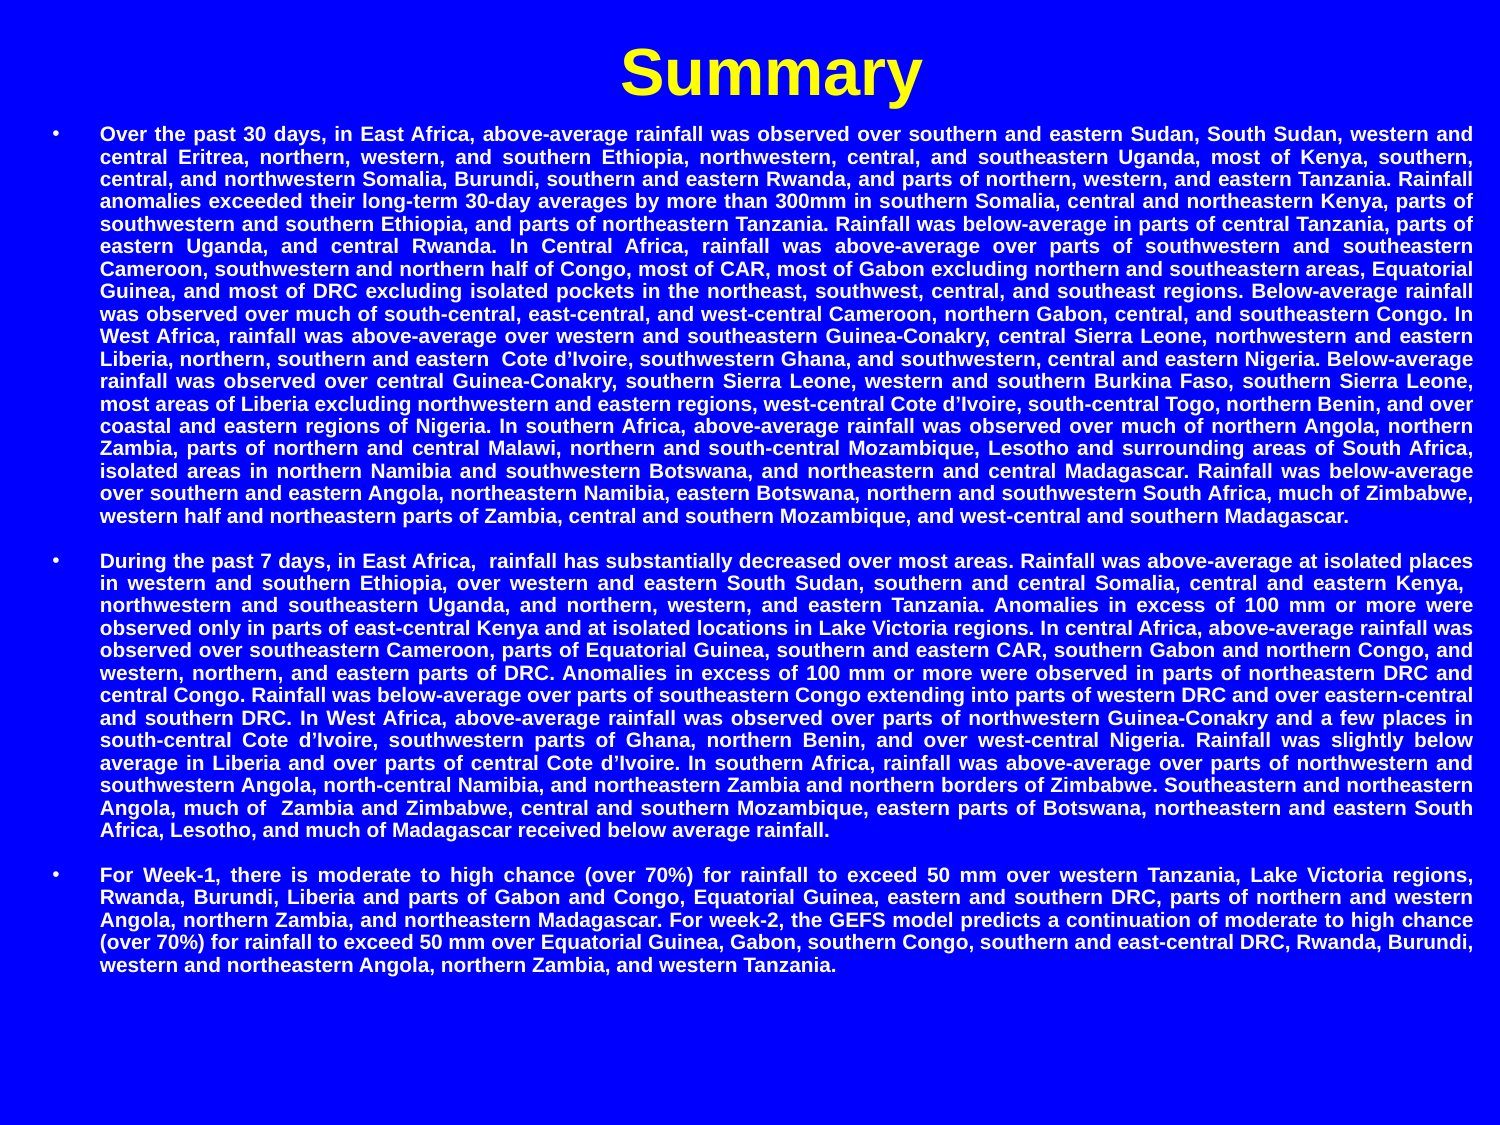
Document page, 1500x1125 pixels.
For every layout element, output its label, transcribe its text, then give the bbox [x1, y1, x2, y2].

list Over the past 30 days, in East Africa, above-average rainfall was observed over southern and eastern Sudan, South Sudan, western and central Eritrea, northern, western, and southern Ethiopia, northwestern, central, and southeastern Uganda, most of Kenya, southern, central, and northwestern Somalia, Burundi, southern and eastern Rwanda, and parts of northern, western, and eastern Tanzania. Rainfall anomalies exceeded their long-term 30-day averages by more than 300mm in southern Somalia, central and northeastern Kenya, parts of southwestern and southern Ethiopia, and parts of northeastern Tanzania. Rainfall was below-average in parts of central Tanzania, parts of eastern Uganda, and central Rwanda. In Central Africa, rainfall was above-average over parts of southwestern and southeastern Cameroon, southwestern and northern half of Congo, most of CAR, most of Gabon excluding northern and southeastern areas, Equatorial Guinea, and most of DRC excluding isolated pockets in the northeast, southwest, central, and southeast regions. Below-average rainfall was observed over much of south-central, east-central, and west-central Cameroon, northern Gabon, central, and southeastern Congo. In West Africa, rainfall was above-average over western and southeastern Guinea-Conakry, central Sierra Leone, northwestern and eastern Liberia, northern, southern and eastern Cote d’Ivoire, southwestern Ghana, and southwestern, central and eastern Nigeria. Below-average rainfall was observed over central Guinea-Conakry, southern Sierra Leone, western and southern Burkina Faso, southern Sierra Leone, most areas of Liberia excluding northwestern and eastern regions, west-central Cote d’Ivoire, south-central Togo, northern Benin, and over coastal and eastern regions of Nigeria. In southern Africa, above-average rainfall was observed over much of northern Angola, northern Zambia, parts of northern and central Malawi, northern and south-central Mozambique, Lesotho and surrounding areas of South Africa, isolated areas in northern Namibia and southwestern Botswana, and northeastern and central Madagascar. Rainfall was below-average over southern and eastern Angola, northeastern Namibia, eastern Botswana, northern and southwestern South Africa, much of Zimbabwe, western half and northeastern parts of Zambia, central and southern Mozambique, and west-central and southern Madagascar. During the past 7 days, in East Africa, rainfall has substantially decreased over most areas. Rainfall was above-average at isolated places in western and southern Ethiopia, over western and eastern South Sudan, southern and central Somalia, central and eastern Kenya, northwestern and southeastern Uganda, and northern, western, and eastern Tanzania. Anomalies in excess of 100 mm or more were observed only in parts of east-central Kenya and at isolated locations in Lake Victoria regions. In central Africa, above-average rainfall was observed over southeastern Cameroon, parts of Equatorial Guinea, southern and eastern CAR, southern Gabon and northern Congo, and western, northern, and eastern parts of DRC. Anomalies in excess of 100 mm or more were observed in parts of northeastern DRC and central Congo. Rainfall was below-average over parts of southeastern Congo extending into parts of western DRC and over eastern-central and southern DRC. In West Africa, above-average rainfall was observed over parts of northwestern Guinea-Conakry and a few places in south-central Cote d’Ivoire, southwestern parts of Ghana, northern Benin, and over west-central Nigeria. Rainfall was slightly below average in Liberia and over parts of central Cote d’Ivoire. In southern Africa, rainfall was above-average over parts of northwestern and southwestern Angola, north-central Namibia, and northeastern Zambia and northern borders of Zimbabwe. Southeastern and northeastern Angola, much of Zambia and Zimbabwe, central and southern Mozambique, eastern parts of Botswana, northeastern and eastern South Africa, Lesotho, and much of Madagascar received below average rainfall. For Week-1, there is moderate to high chance (over 70%) for rainfall to exceed 50 mm over western Tanzania, Lake Victoria regions, Rwanda, Burundi, Liberia and parts of Gabon and Congo, Equatorial Guinea, eastern and southern DRC, parts of northern and western Angola, northern Zambia, and northeastern Madagascar. For week-2, the GEFS model predicts a continuation of moderate to high chance (over 70%) for rainfall to exceed 50 mm over Equatorial Guinea, Gabon, southern Congo, southern and east-central DRC, Rwanda, Burundi, western and northeastern Angola, northern Zambia, and western Tanzania. [10, 116, 1489, 1125]
title Summary [178, 12, 1366, 126]
